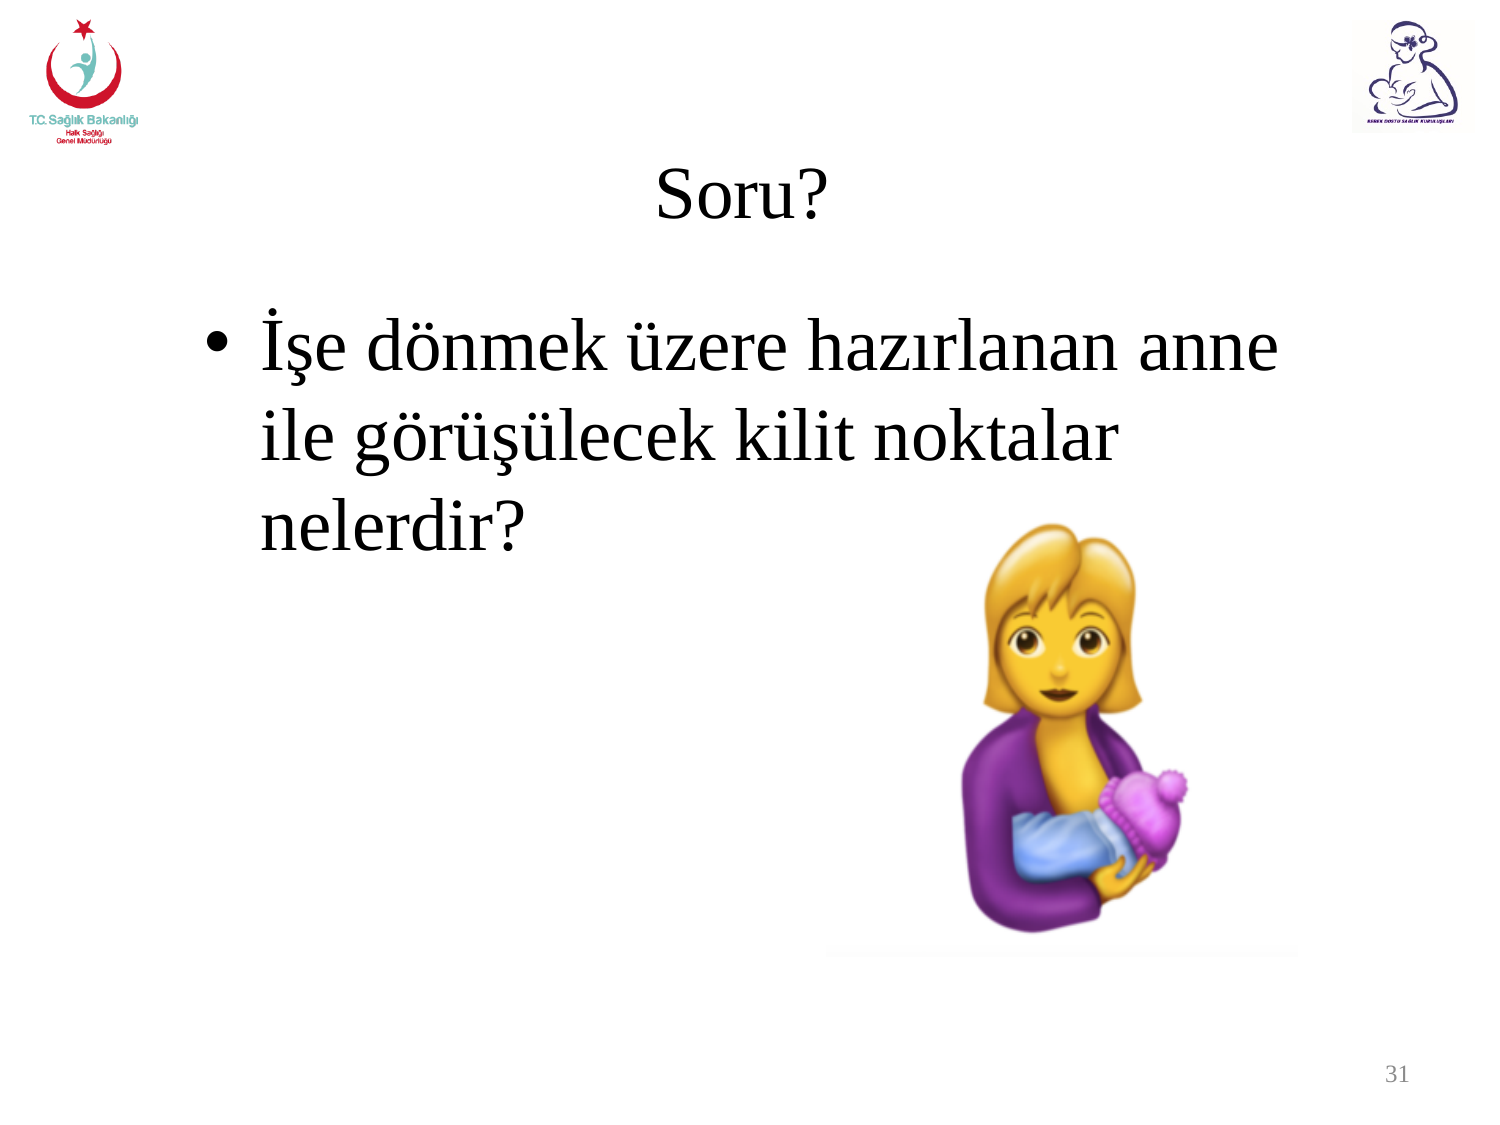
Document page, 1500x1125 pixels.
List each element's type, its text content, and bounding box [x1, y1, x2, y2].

picture [1352, 20, 1475, 133]
picture [29, 19, 138, 145]
picture [825, 500, 1299, 957]
slide_number 31 [1074, 1042, 1425, 1103]
list İşe dönmek üzere hazırlanan anne ile görüşülecek kilit noktalar nelerdir? [189, 288, 1336, 963]
title Soru? [96, 102, 1388, 276]
